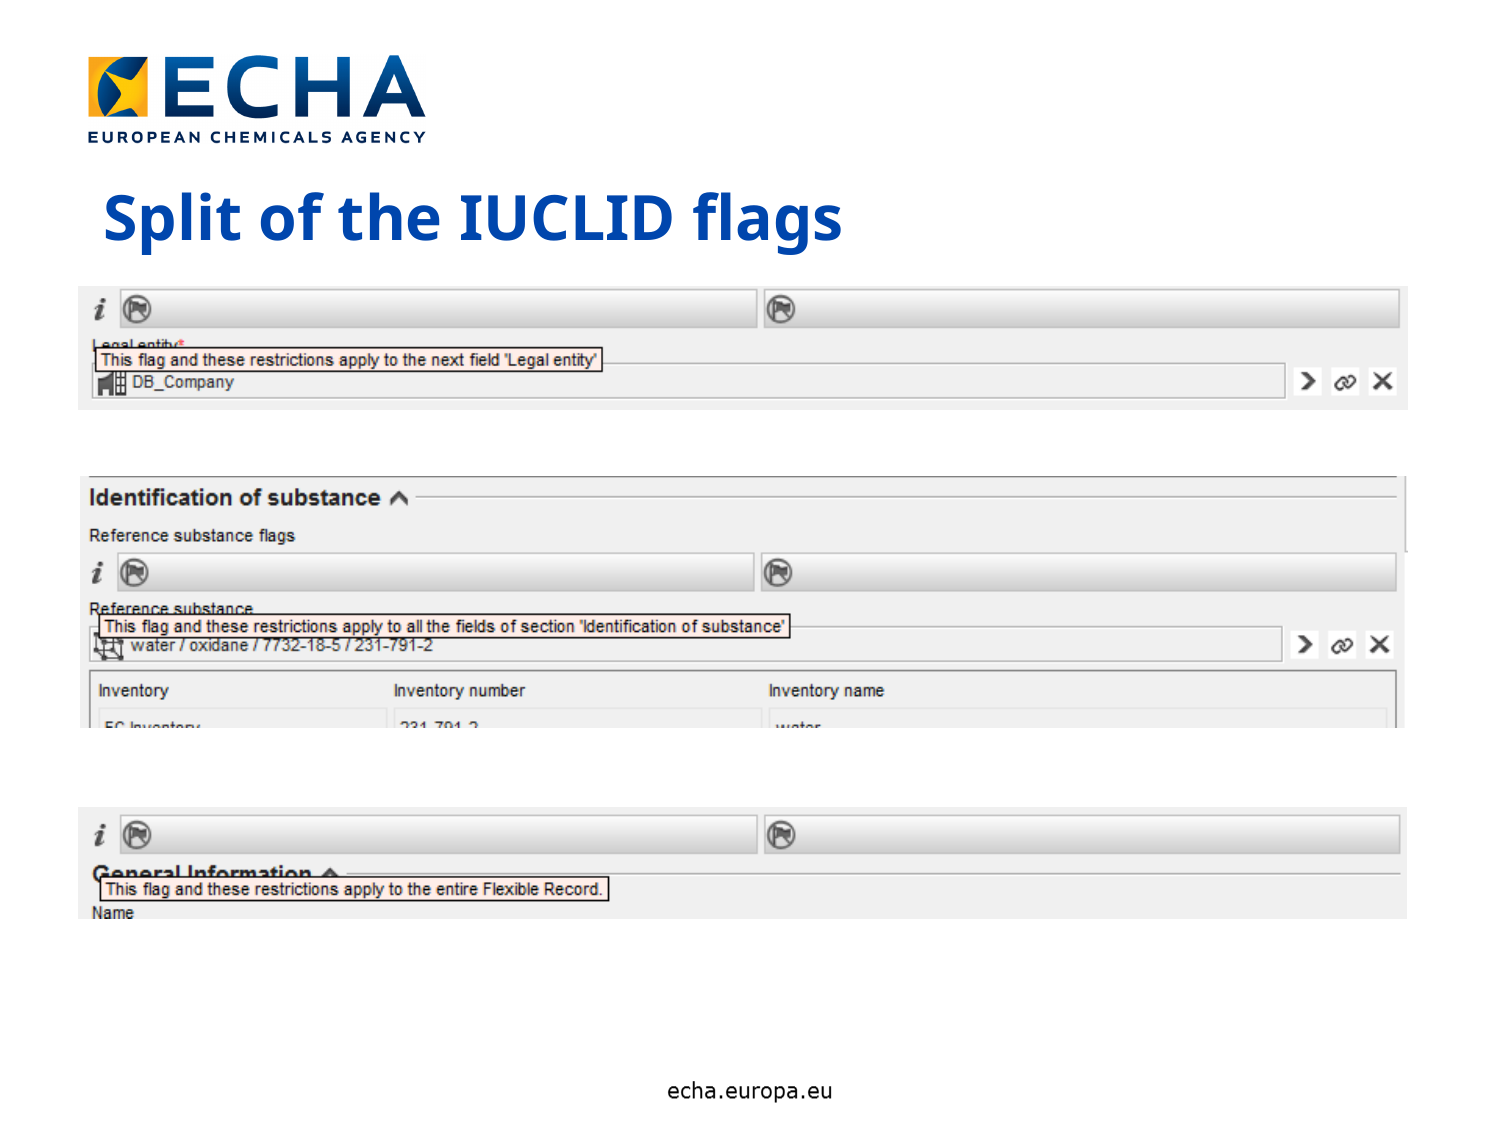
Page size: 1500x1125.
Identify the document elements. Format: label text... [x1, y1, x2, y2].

picture [78, 807, 1407, 919]
picture [78, 285, 1409, 410]
list Split of the IUCLID flags [88, 170, 1412, 260]
picture [88, 54, 426, 144]
picture [620, 1070, 880, 1125]
picture [79, 476, 1409, 729]
